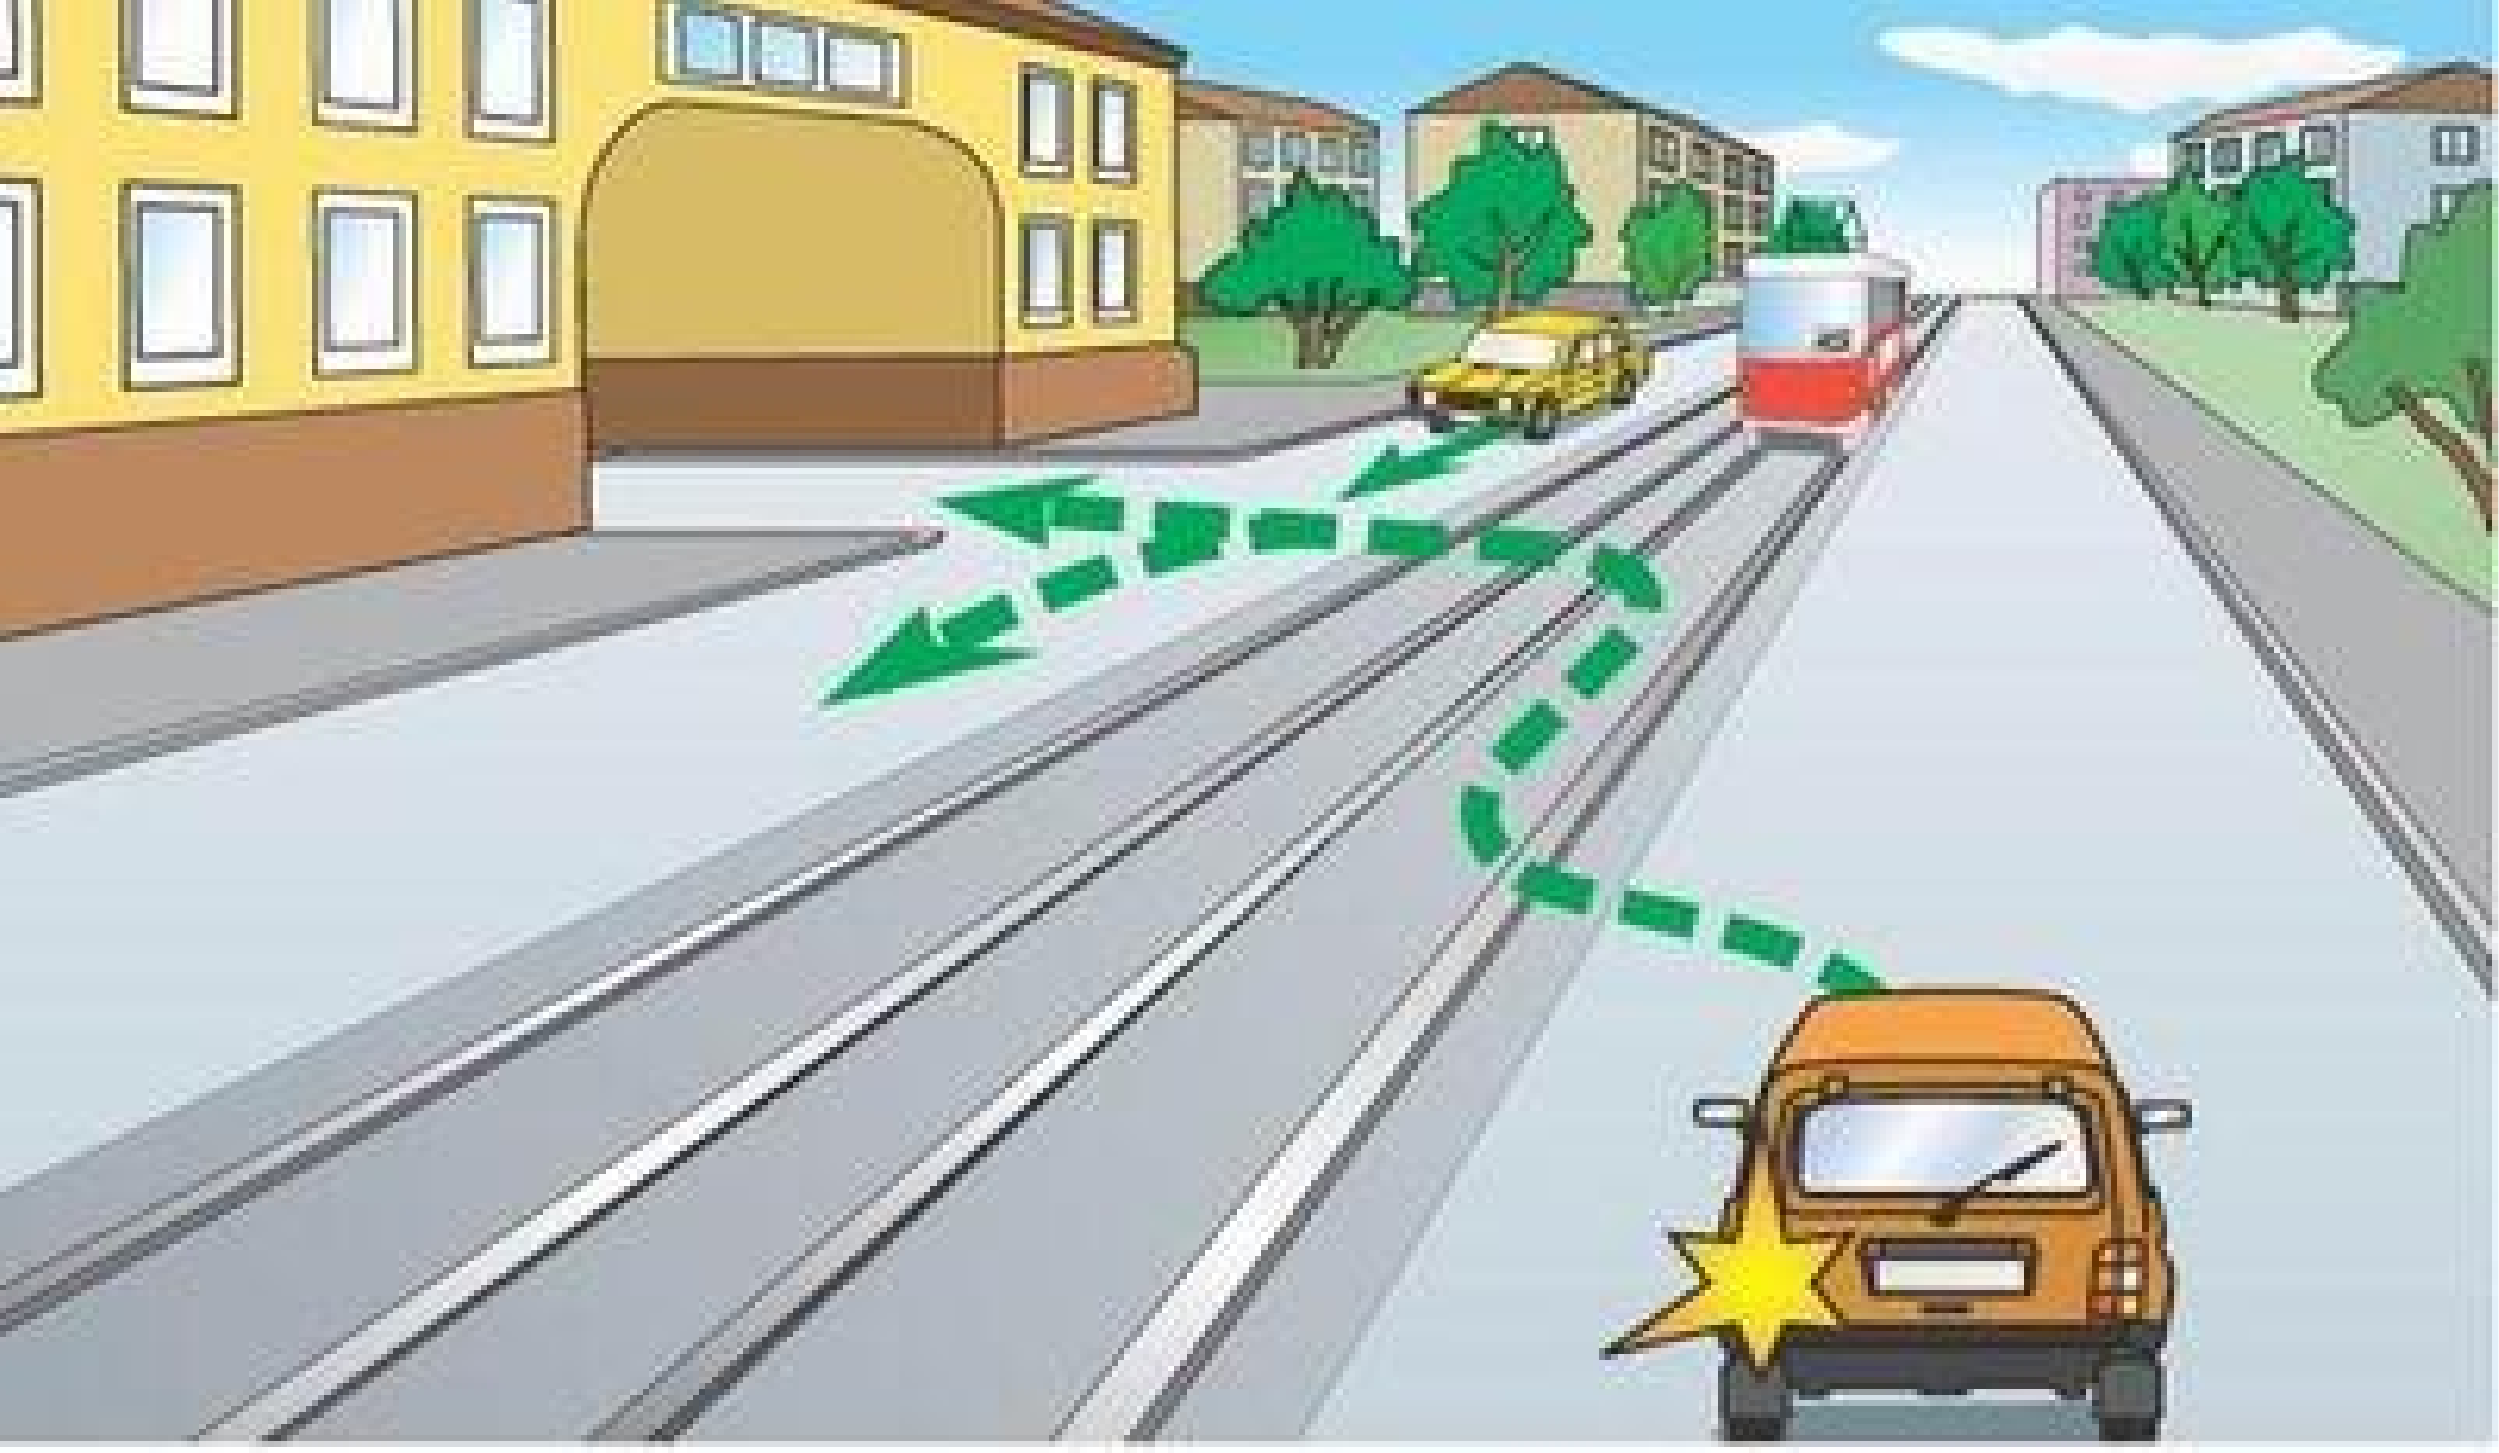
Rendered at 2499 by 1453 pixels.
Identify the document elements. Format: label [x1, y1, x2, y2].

list [0, 0, 2499, 1453]
